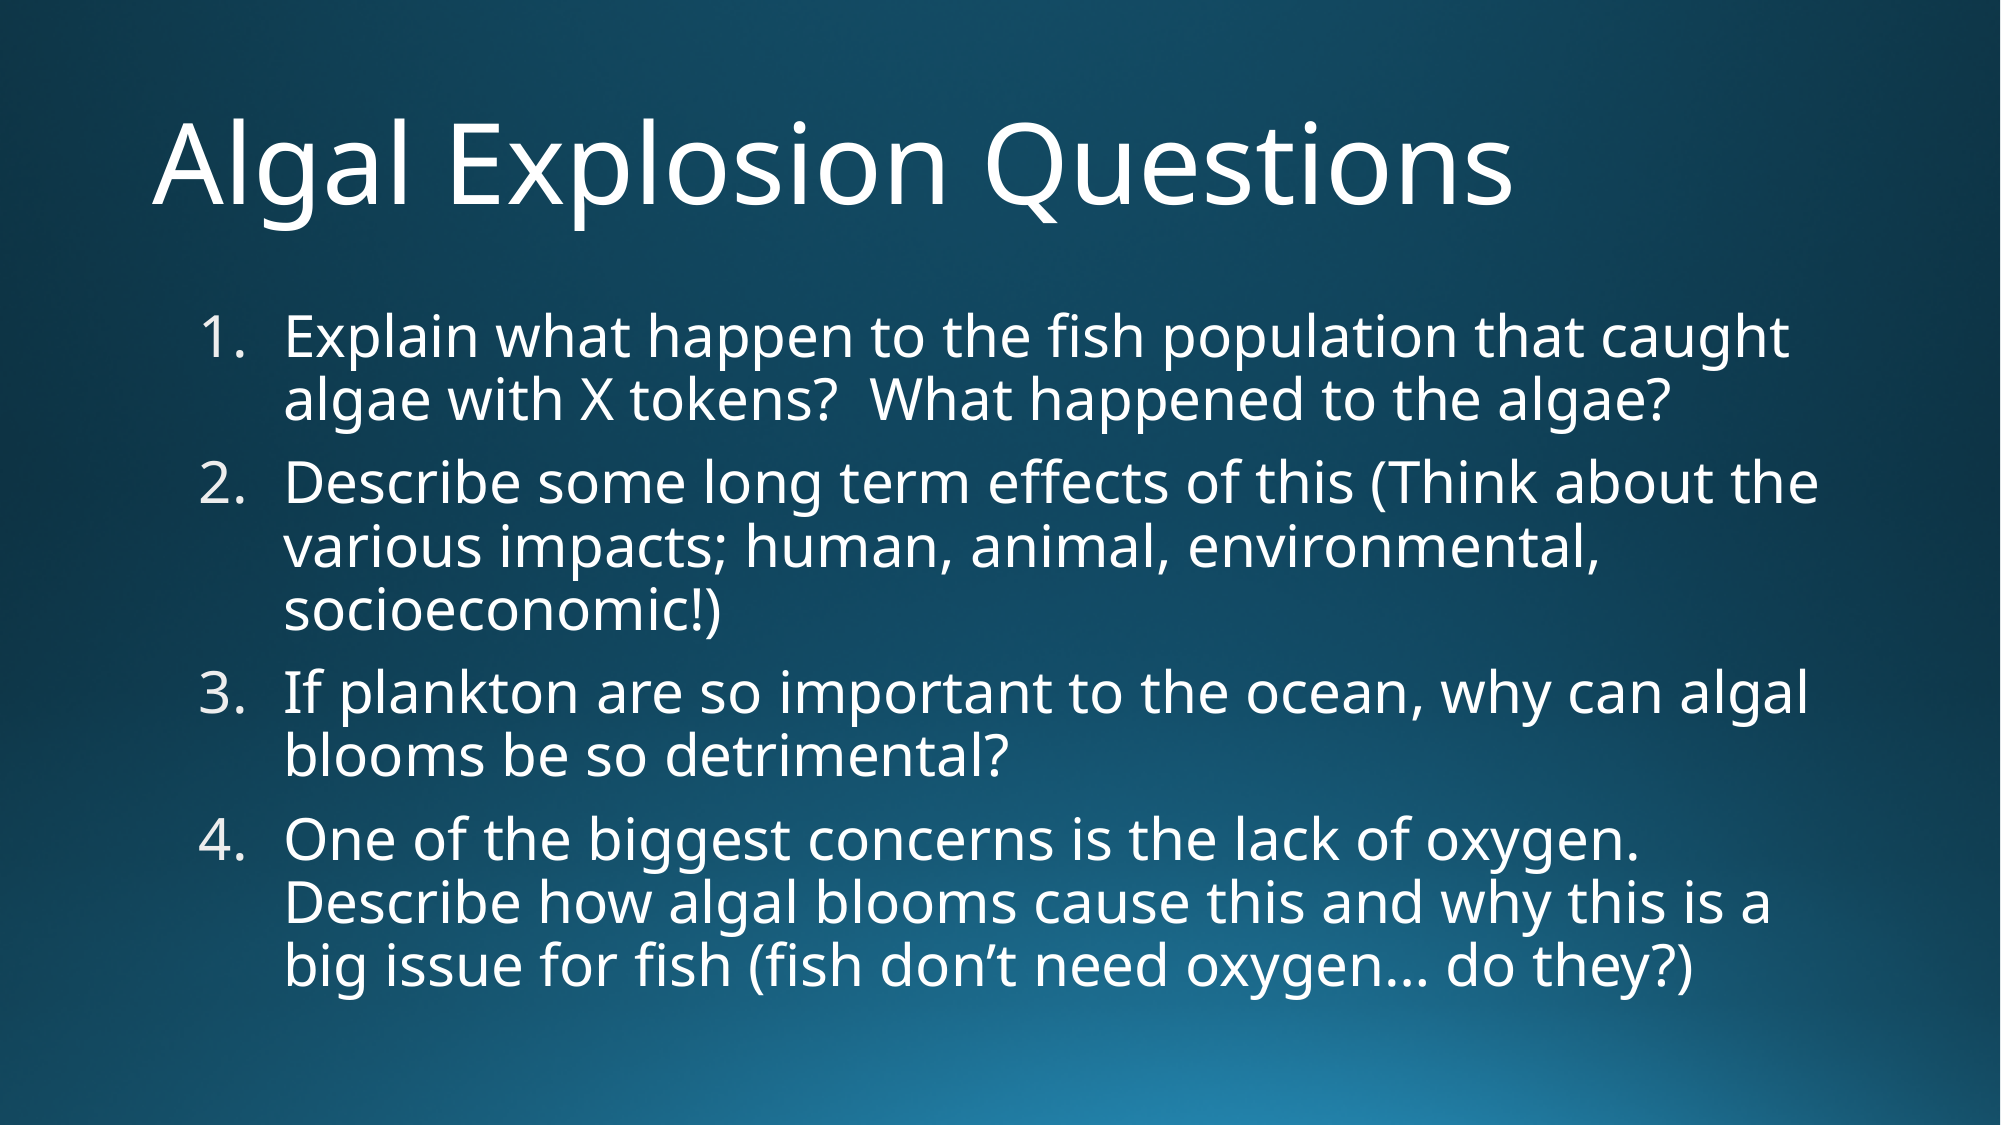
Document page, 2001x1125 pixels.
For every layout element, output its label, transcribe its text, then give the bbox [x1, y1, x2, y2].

picture [0, 0, 2001, 1125]
list Explain what happen to the fish population that caught algae with X tokens? What happened to the algae? Describe some long term effects of this (Think about the various impacts; human, animal, environmental, socioeconomic!) If plankton are so important to the ocean, why can algal blooms be so detrimental? One of the biggest concerns is the lack of oxygen. Describe how algal blooms cause this and why this is a big issue for fish (fish don’t need oxygen… do they?) [183, 299, 1863, 1067]
title Algal Explosion Questions [137, 59, 1863, 278]
